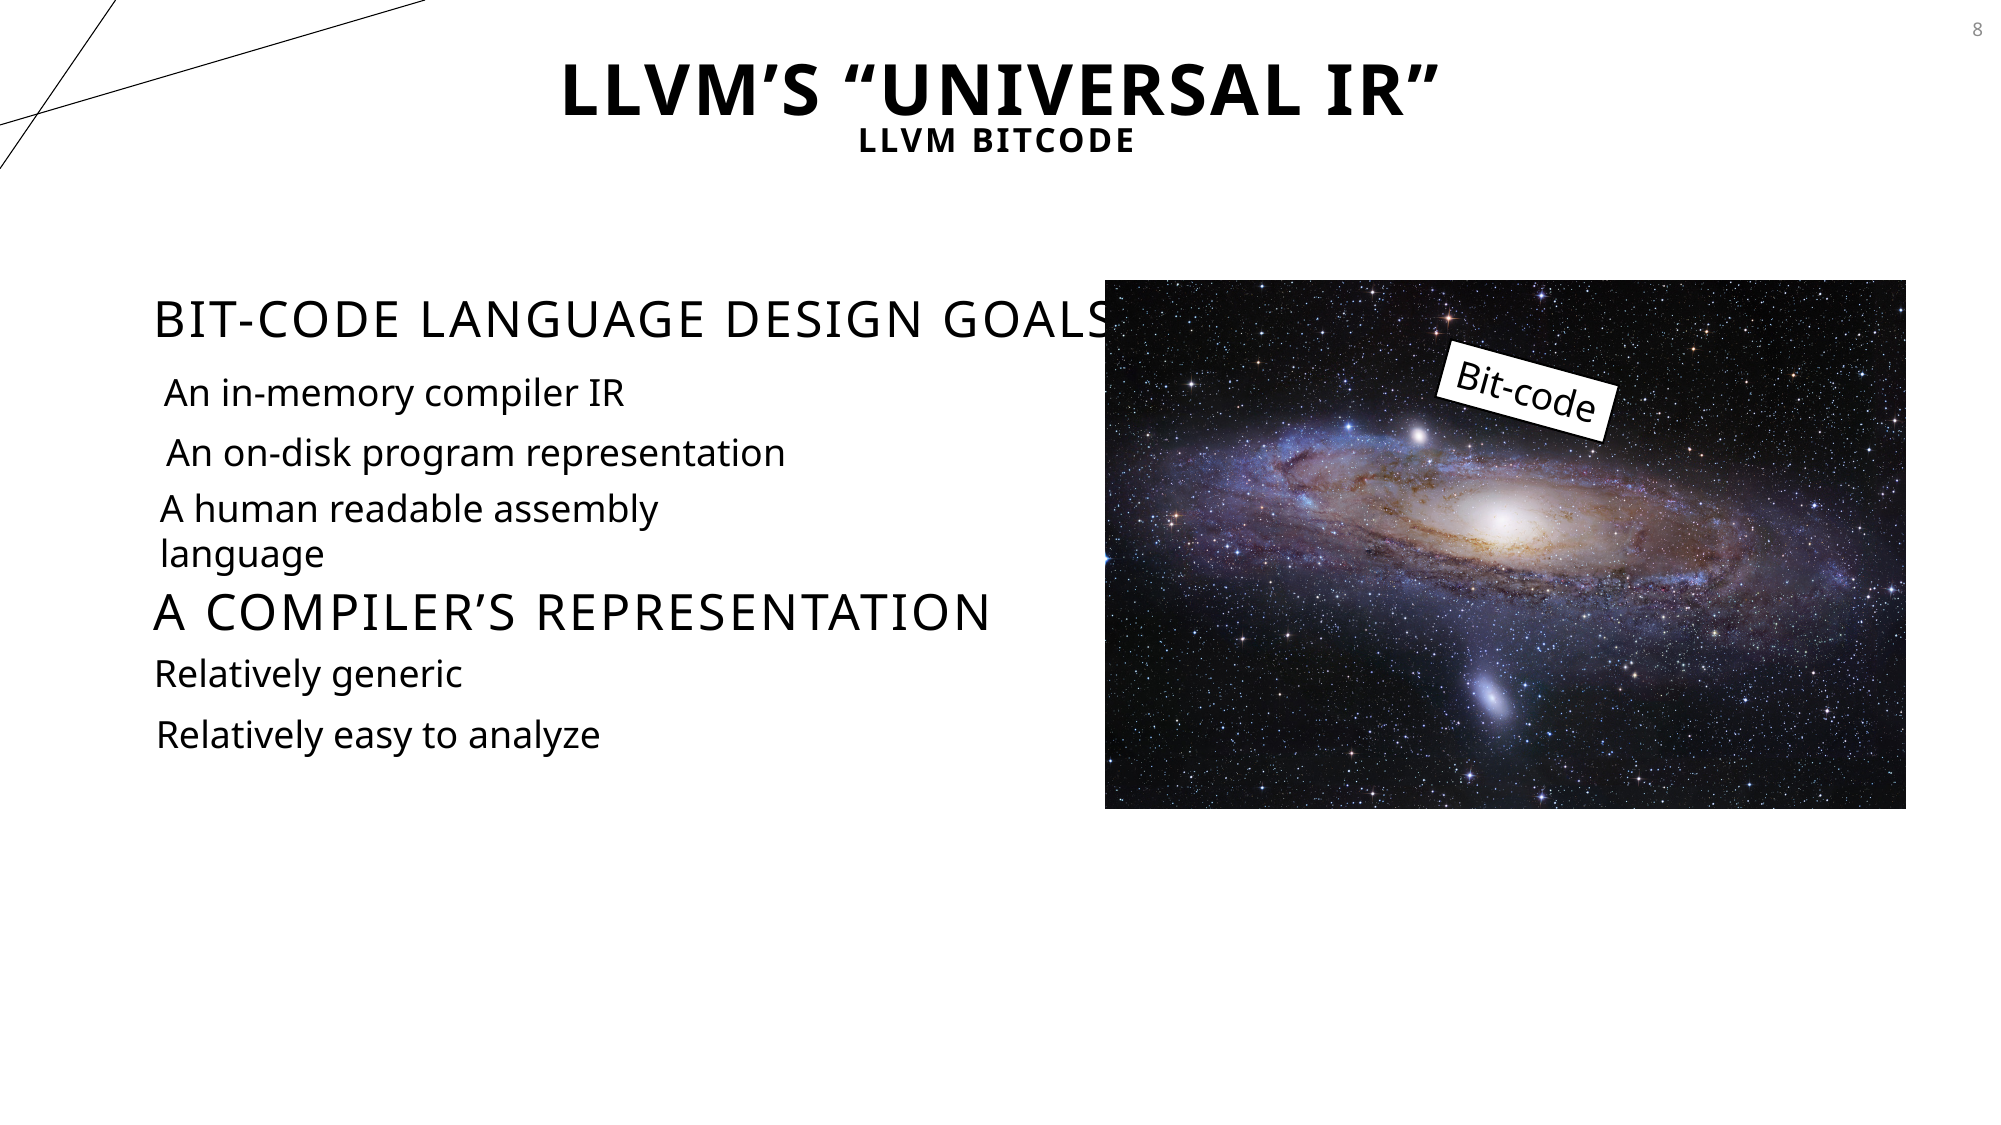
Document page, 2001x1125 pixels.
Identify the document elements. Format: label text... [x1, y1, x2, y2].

title LLVM’s “Universal IR” [1, 0, 1999, 202]
text_box An in-memory compiler IR [149, 361, 852, 422]
text_box Relatively generic [139, 693, 842, 703]
text_box LLVM Bitcode [0, 33, 1995, 251]
text_box An on-disk program representation [151, 421, 854, 482]
text_box A human readable assembly language [145, 477, 848, 583]
picture [1105, 280, 1906, 809]
text_box Bit-Code Language Design Goals [139, 286, 1105, 400]
text_box A Compiler’s Representation [139, 579, 1105, 693]
text_box Relatively easy to analyze [141, 703, 844, 763]
